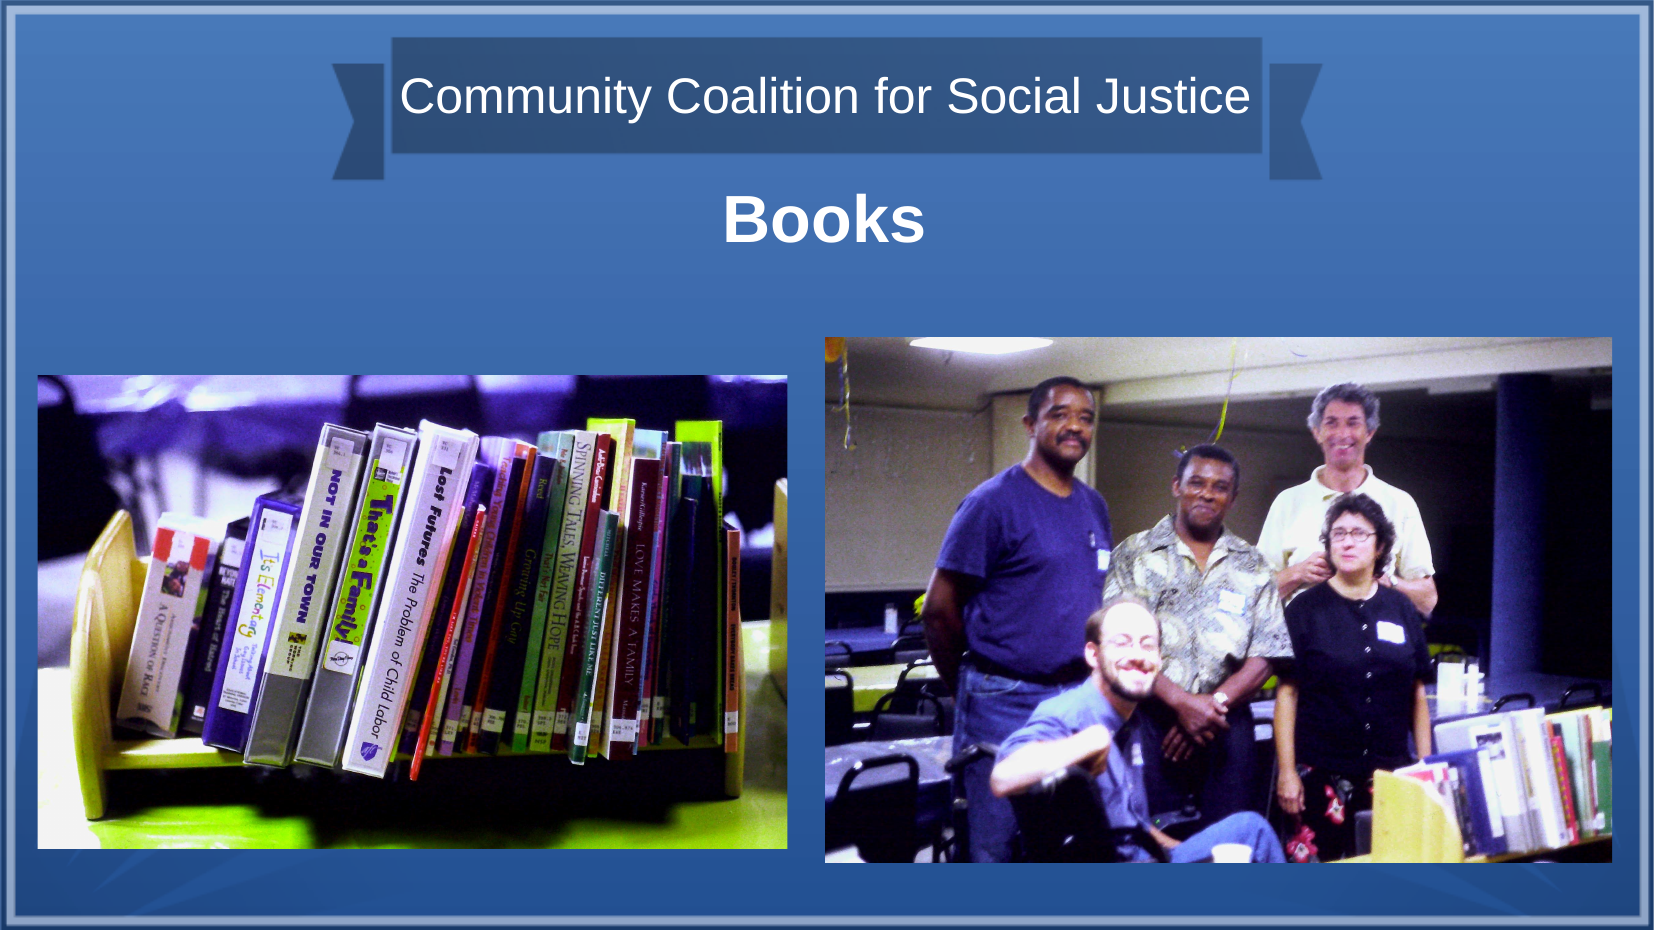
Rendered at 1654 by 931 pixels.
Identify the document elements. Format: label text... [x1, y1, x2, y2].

text_box Books [708, 168, 959, 258]
picture [0, 0, 1654, 930]
title Community Coalition for Social Justice [206, 21, 1445, 175]
